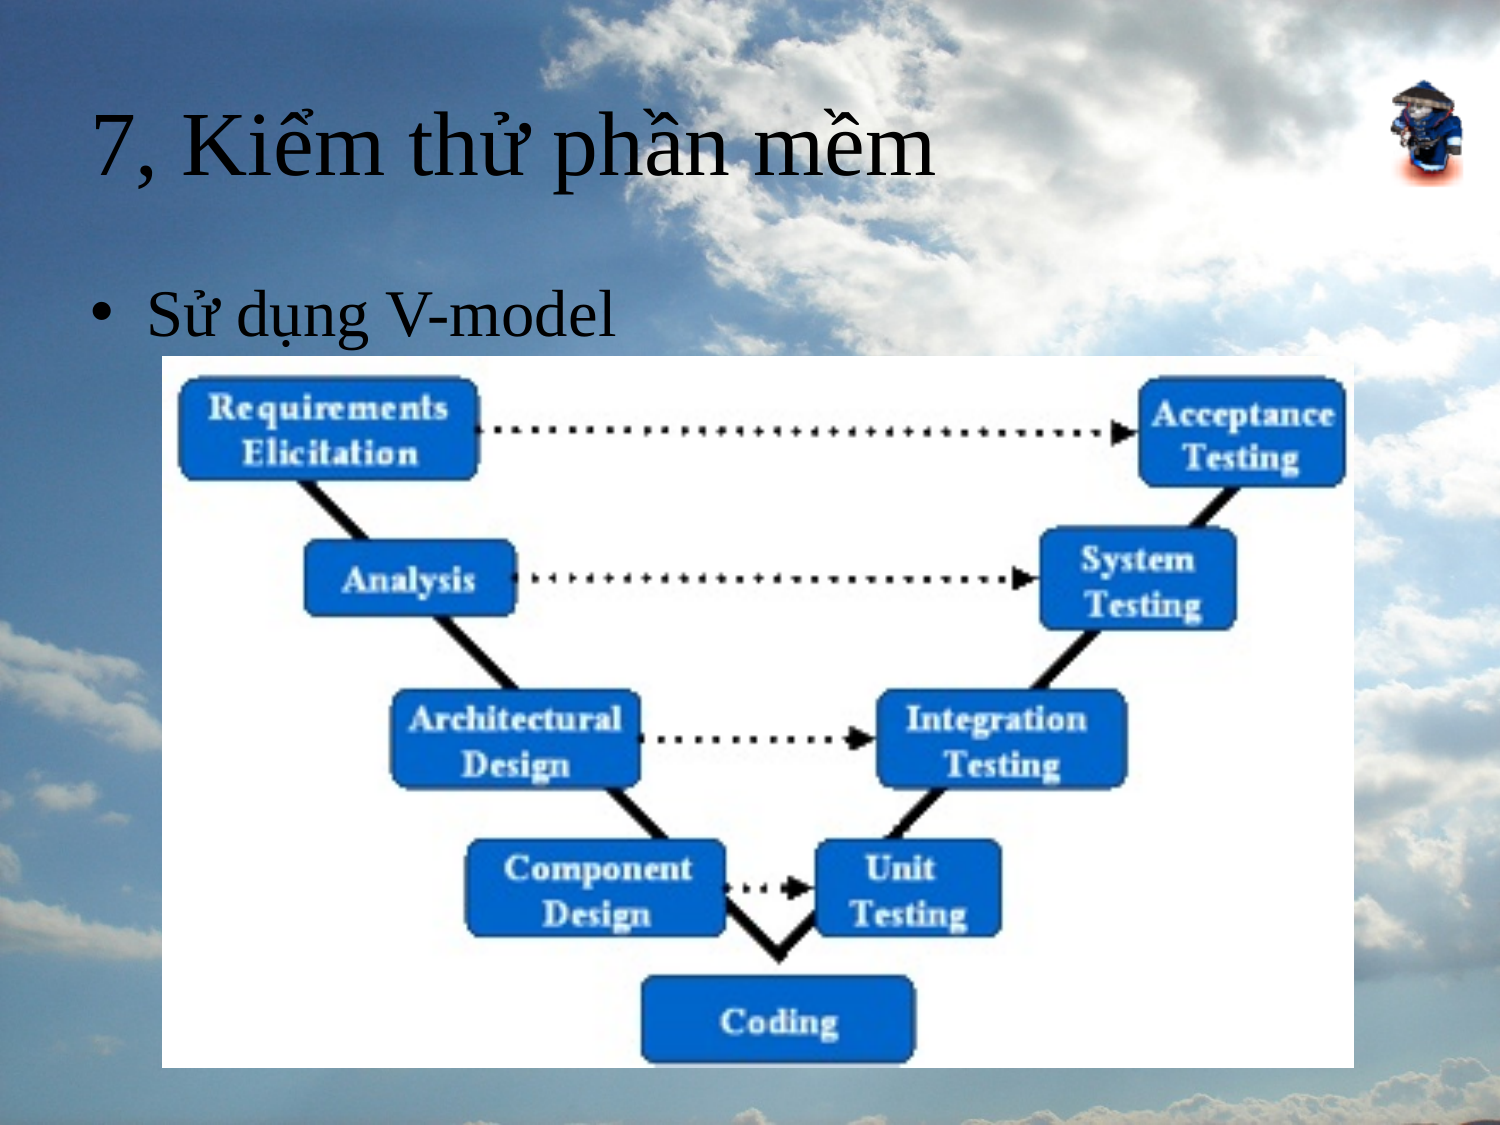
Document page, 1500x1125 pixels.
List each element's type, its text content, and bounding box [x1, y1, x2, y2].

title 7, Kiểm thử phần mềm [75, 45, 1425, 233]
picture [0, 0, 1500, 1125]
list Sử dụng V-model [75, 262, 1425, 1005]
